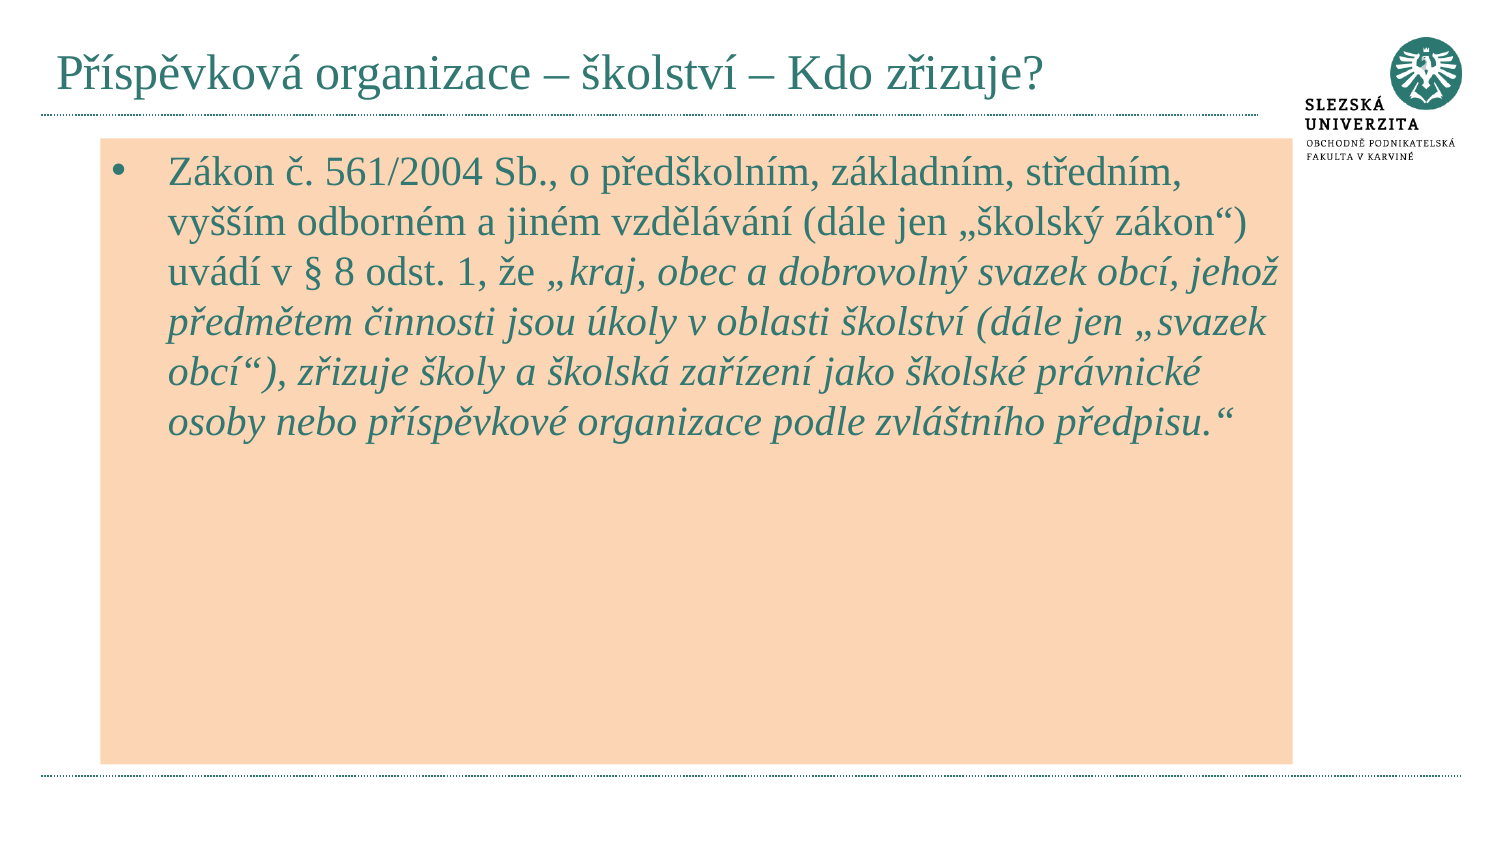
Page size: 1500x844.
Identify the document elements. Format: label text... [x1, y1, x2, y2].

title Příspěvková organizace – školství – Kdo zřizuje? [41, 32, 1247, 116]
picture [1305, 37, 1462, 160]
text_box Zákon č. 561/2004 Sb., o předškolním, základním, středním, vyšším odborném a jiném vzdělávání (dále jen „školský zákon“) uvádí v § 8 odst. 1, že „kraj, obec a dobrovolný svazek obcí, jehož předmětem činnosti jsou úkoly v oblasti školství (dále jen „svazek obcí“), zřizuje školy a školská zařízení jako školské právnické osoby nebo příspěvkové organizace podle zvláštního předpisu.“ [100, 138, 1293, 765]
